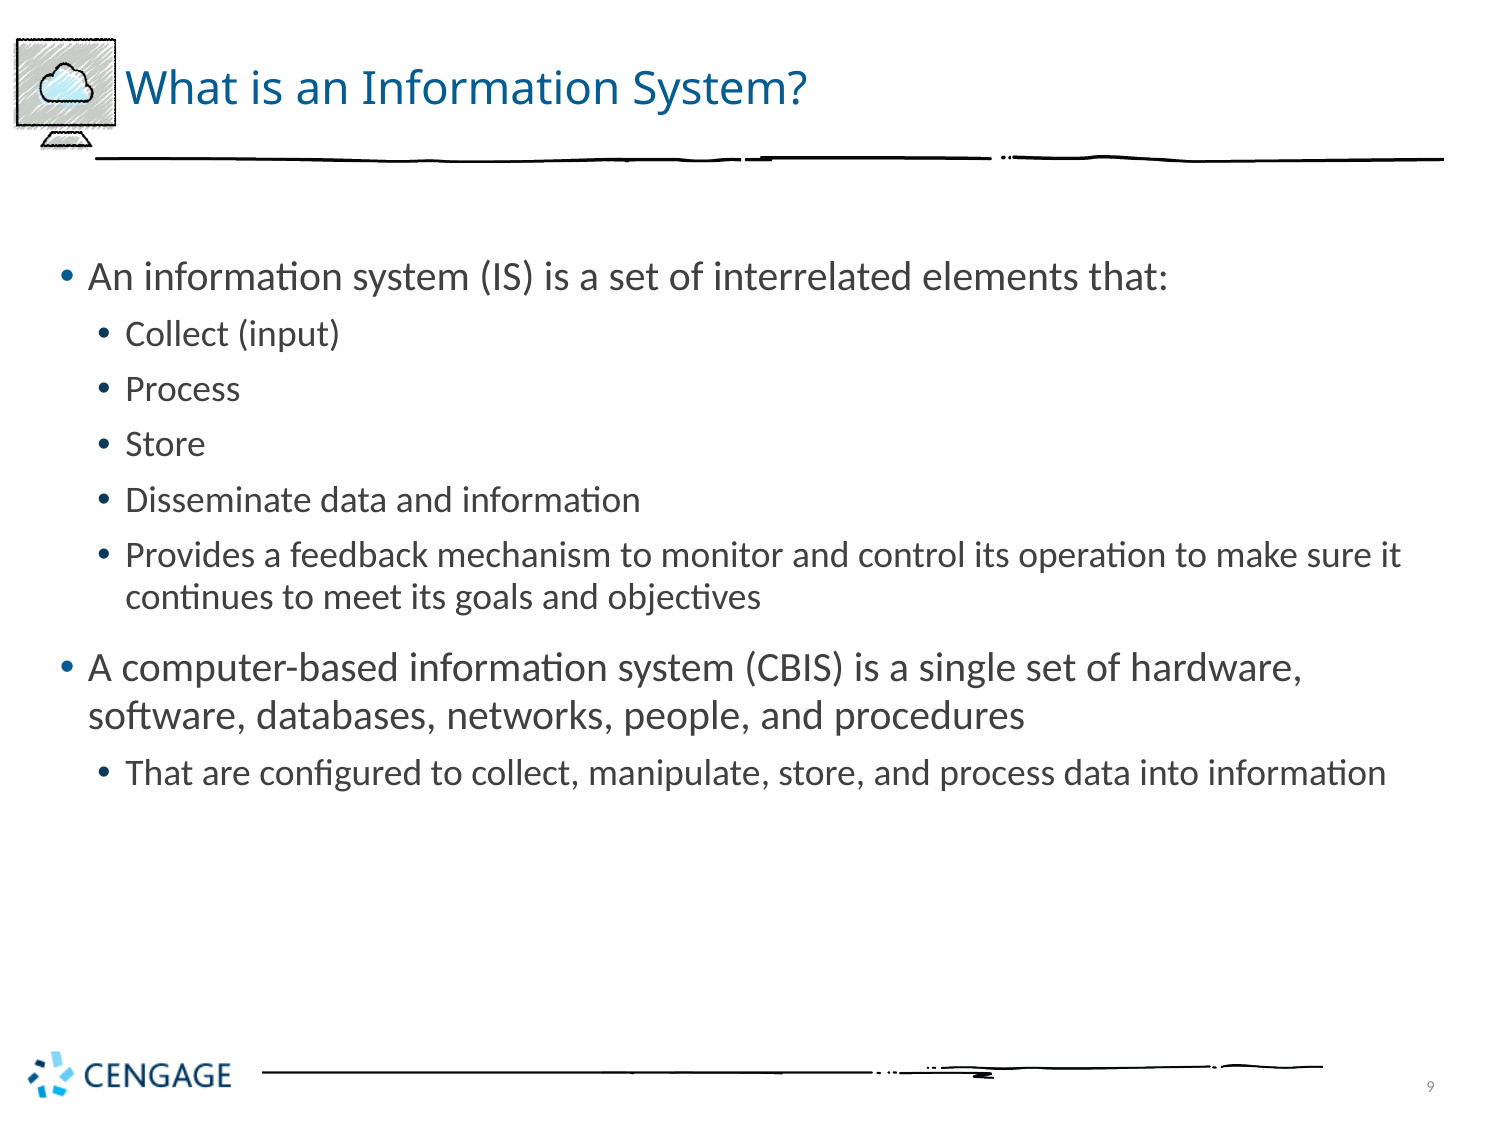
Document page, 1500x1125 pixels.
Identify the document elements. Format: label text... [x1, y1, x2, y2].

picture [7, 1037, 244, 1111]
picture [262, 1064, 1323, 1079]
list An information system (IS) is a set of interrelated elements that: Collect (input) Process Store Disseminate data and information Provides a feedback mechanism to monitor and control its operation to make sure it continues to meet its goals and objectives A computer-based information system (CBIS) is a single set of hardware, software, databases, networks, people, and procedures That are configured to collect, manipulate, store, and process data into information [59, 252, 1441, 946]
title What is an Information System? [125, 66, 1442, 116]
picture [95, 155, 1444, 163]
picture [13, 36, 117, 151]
